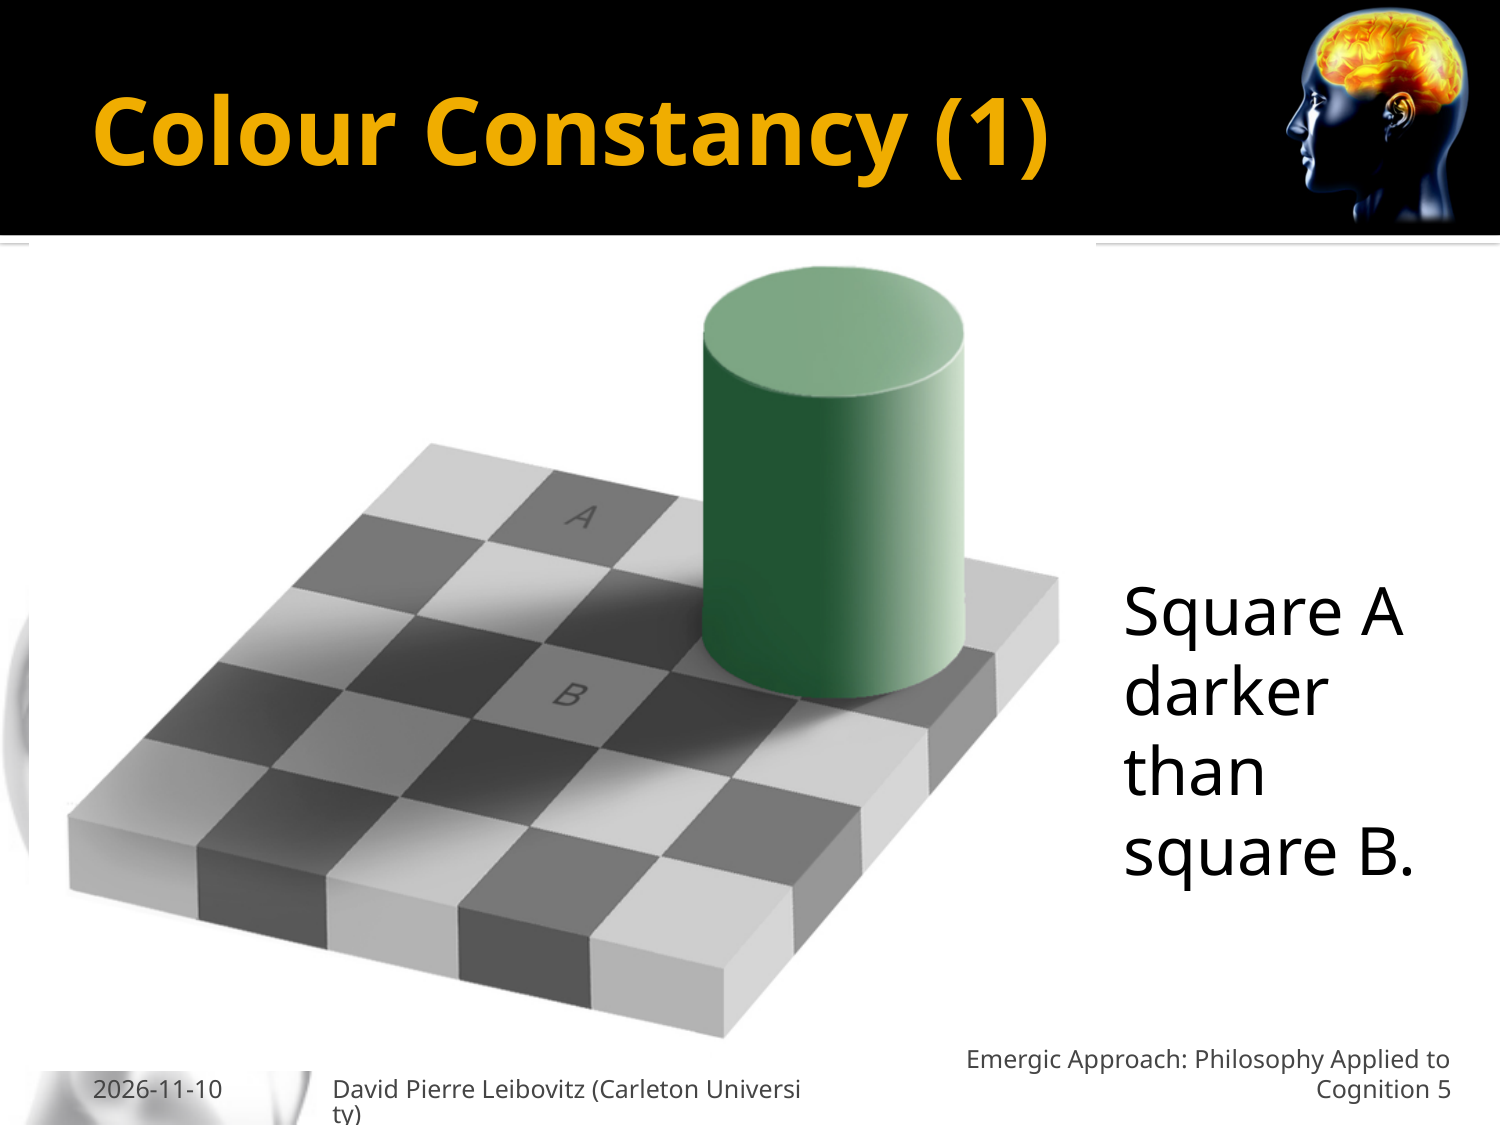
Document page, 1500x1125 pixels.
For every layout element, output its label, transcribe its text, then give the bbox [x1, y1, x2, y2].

picture [29, 243, 1096, 1071]
slide_number Emergic Approach: Philosophy Applied to Cognition 5 [868, 1062, 1467, 1108]
title Colour Constancy (1) [75, 25, 1425, 231]
list Square A darker than square B. [1095, 234, 1500, 1079]
picture [1267, 4, 1497, 221]
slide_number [75, 1079, 254, 1108]
footer David Pierre Leibovitz (Carleton University) [324, 1079, 811, 1108]
